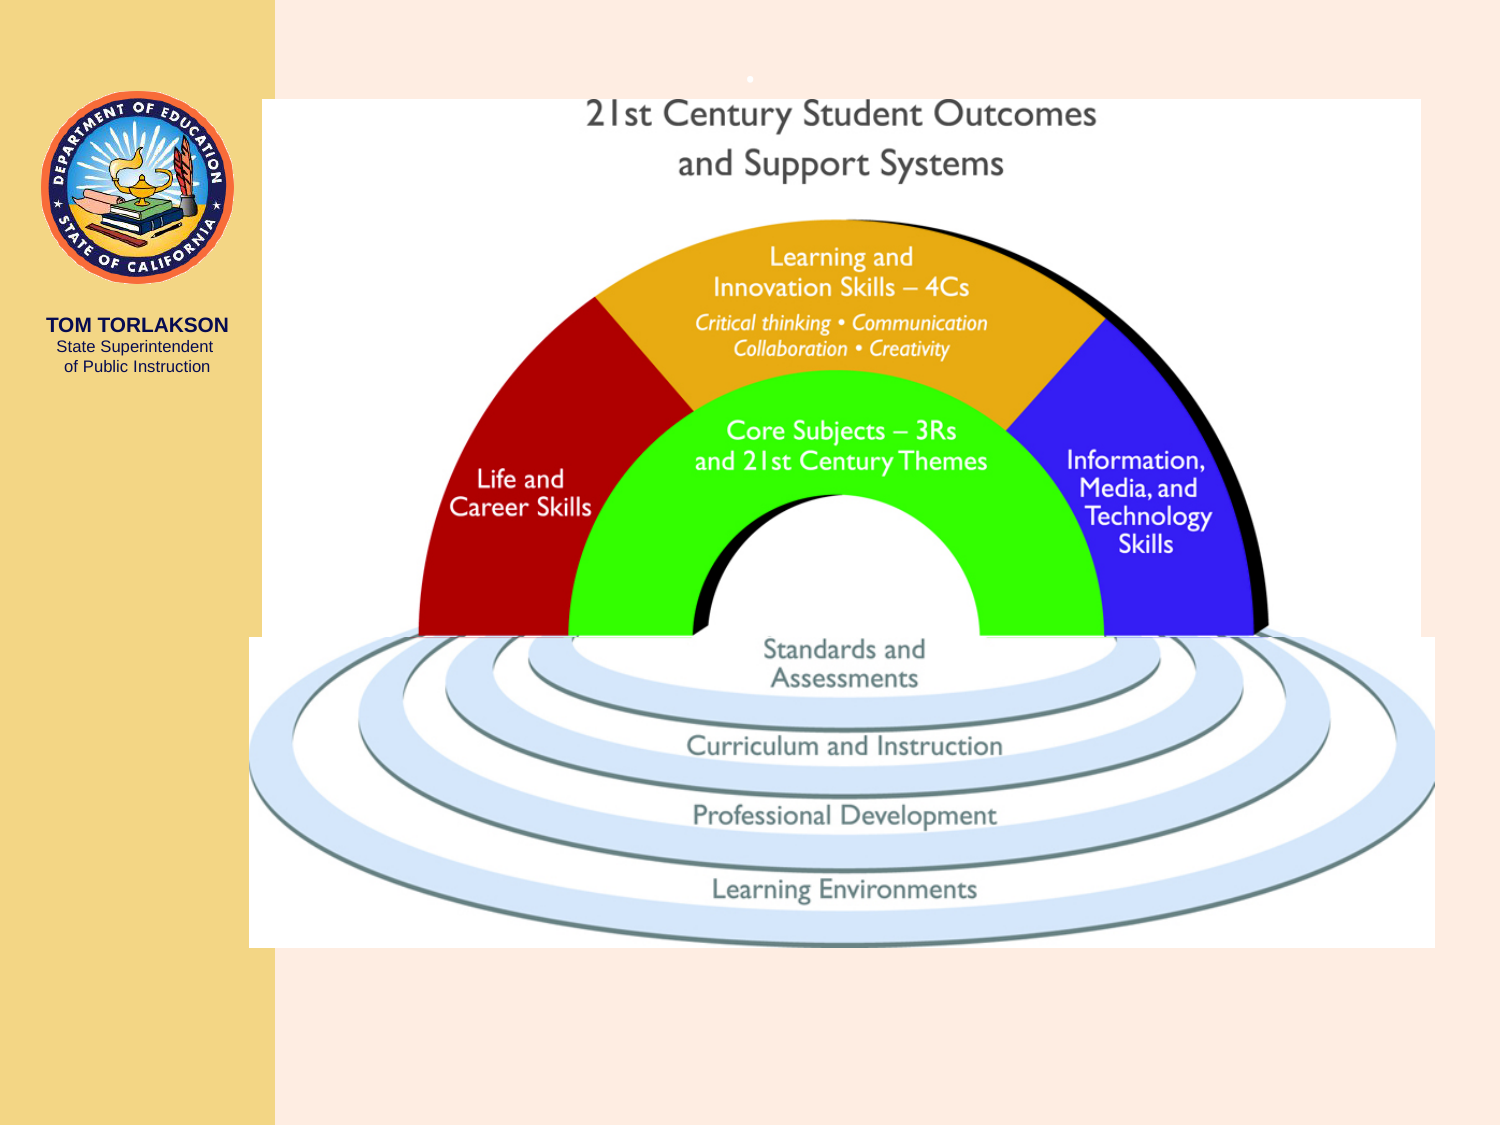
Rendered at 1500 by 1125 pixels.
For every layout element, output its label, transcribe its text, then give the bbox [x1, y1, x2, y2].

picture [249, 99, 1436, 948]
text_box . [0, 24, 1500, 145]
picture [24, 145, 250, 300]
